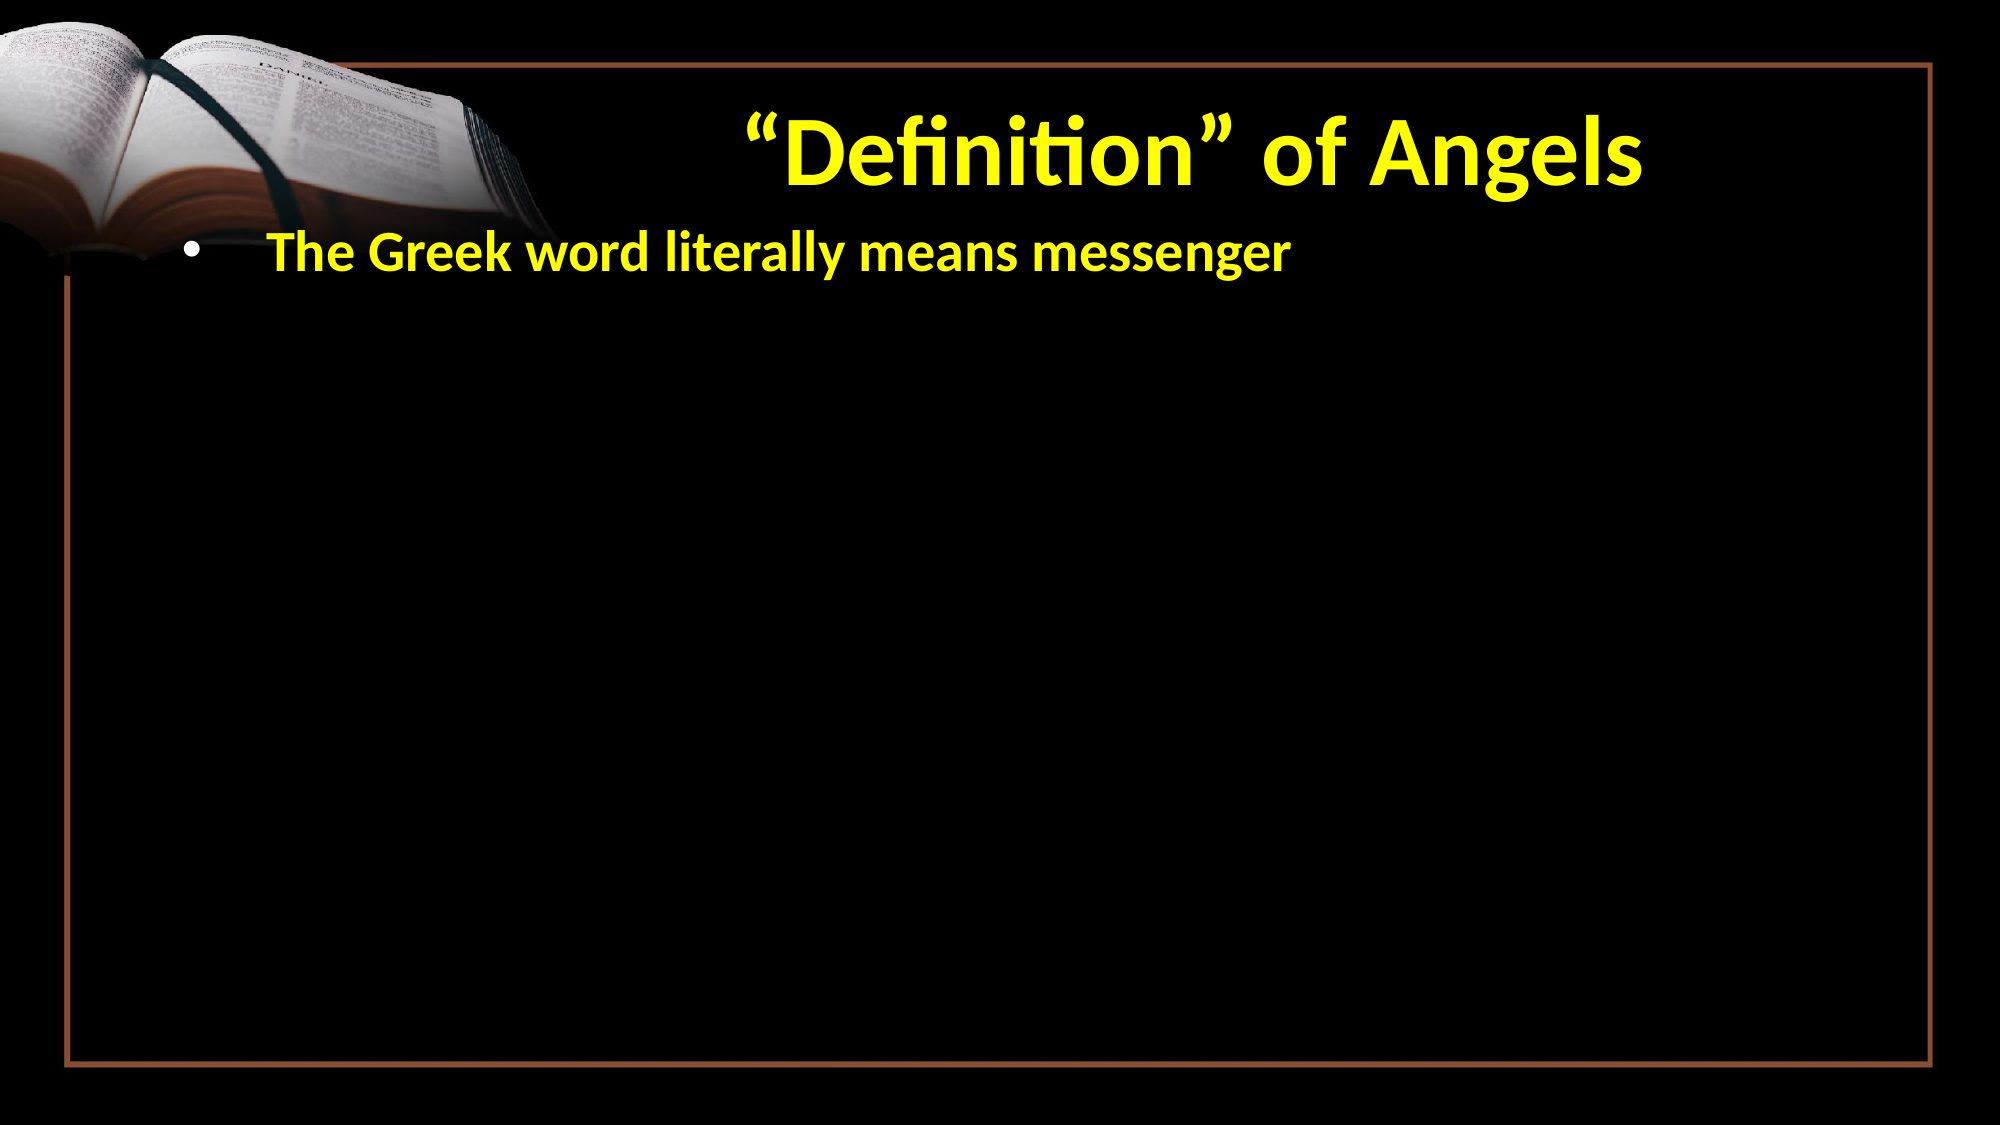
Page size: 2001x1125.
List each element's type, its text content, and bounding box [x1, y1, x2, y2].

title “Definition” of Angels [433, 33, 1952, 273]
picture [0, 0, 2000, 1125]
text_box The Greek word literally means messenger [166, 205, 1872, 291]
